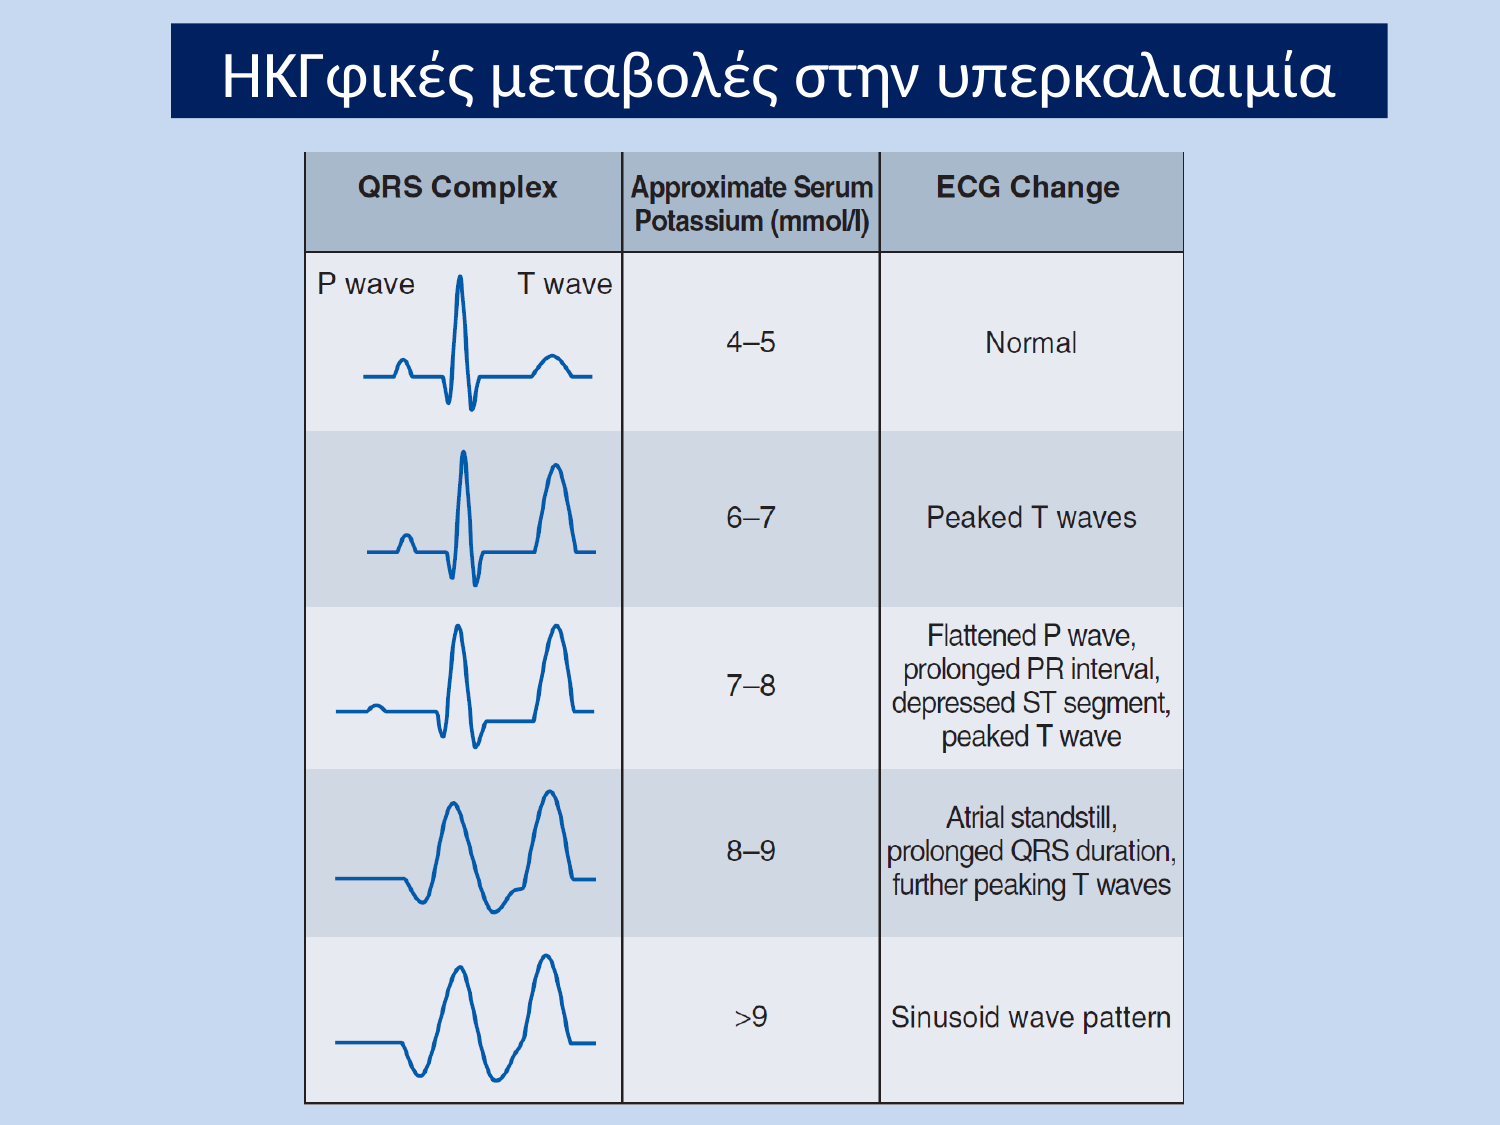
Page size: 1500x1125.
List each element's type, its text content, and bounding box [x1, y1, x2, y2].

picture [304, 152, 1184, 1106]
text_box ΗΚΓφικές μεταβολές στην υπερκαλιαιμία [171, 23, 1388, 119]
